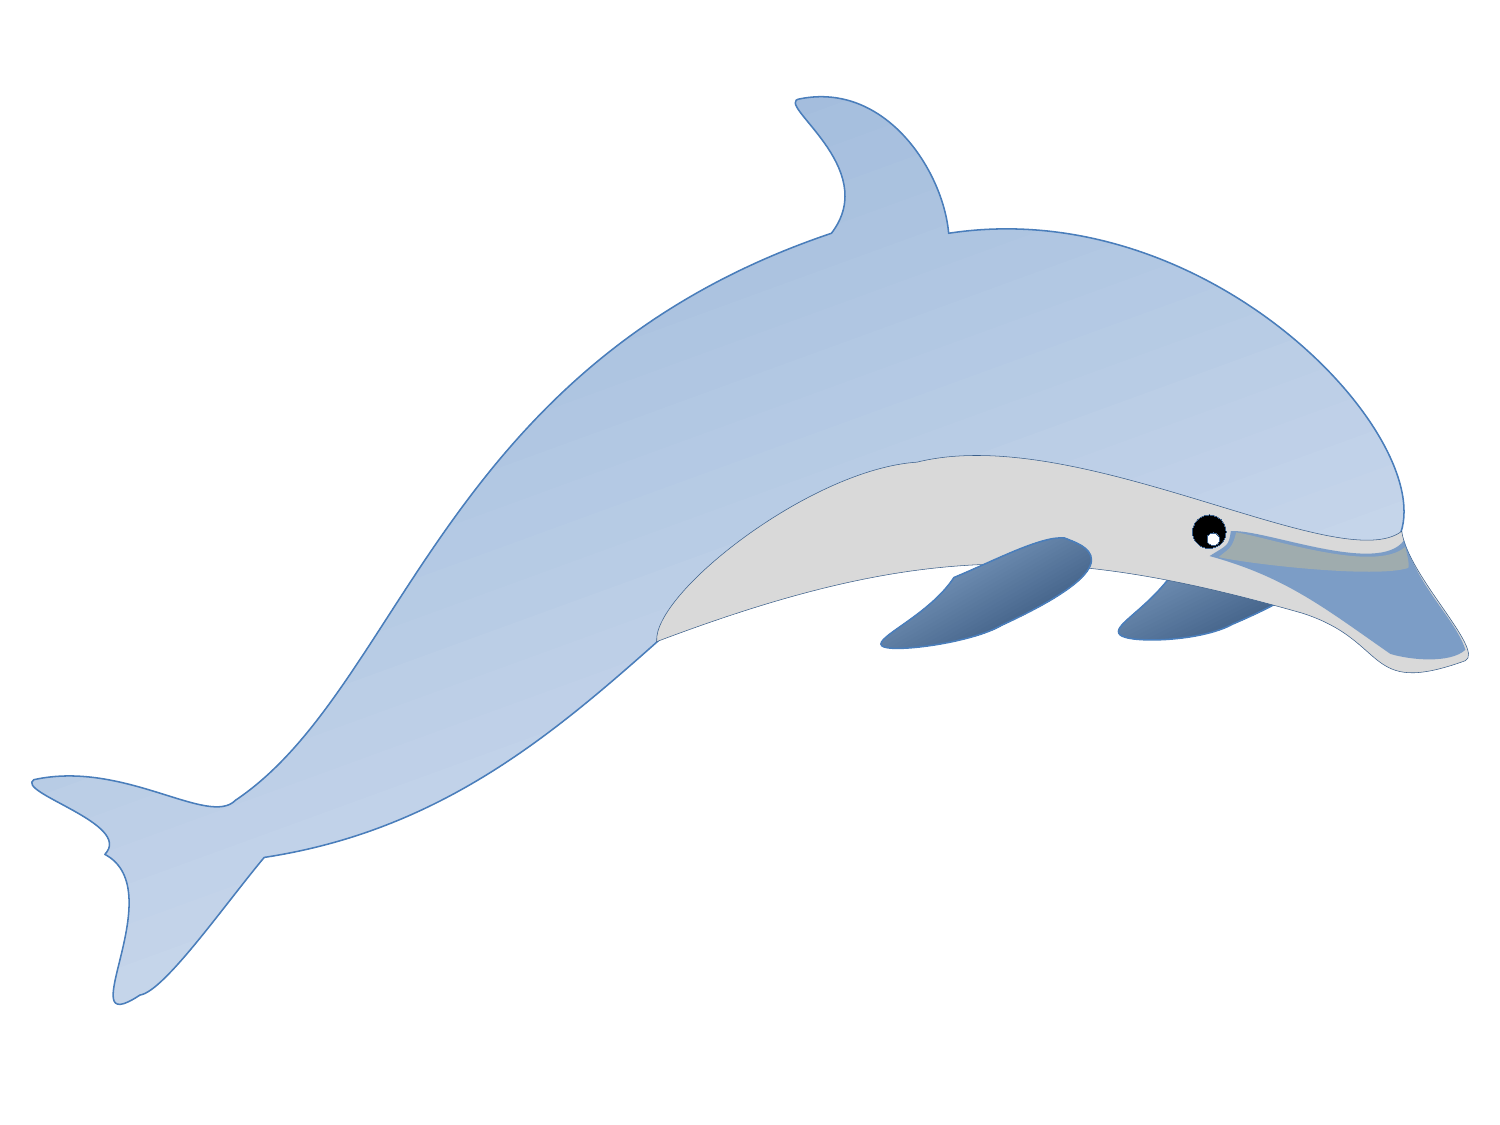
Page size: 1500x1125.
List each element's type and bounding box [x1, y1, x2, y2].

text_box [14, 81, 1486, 1044]
